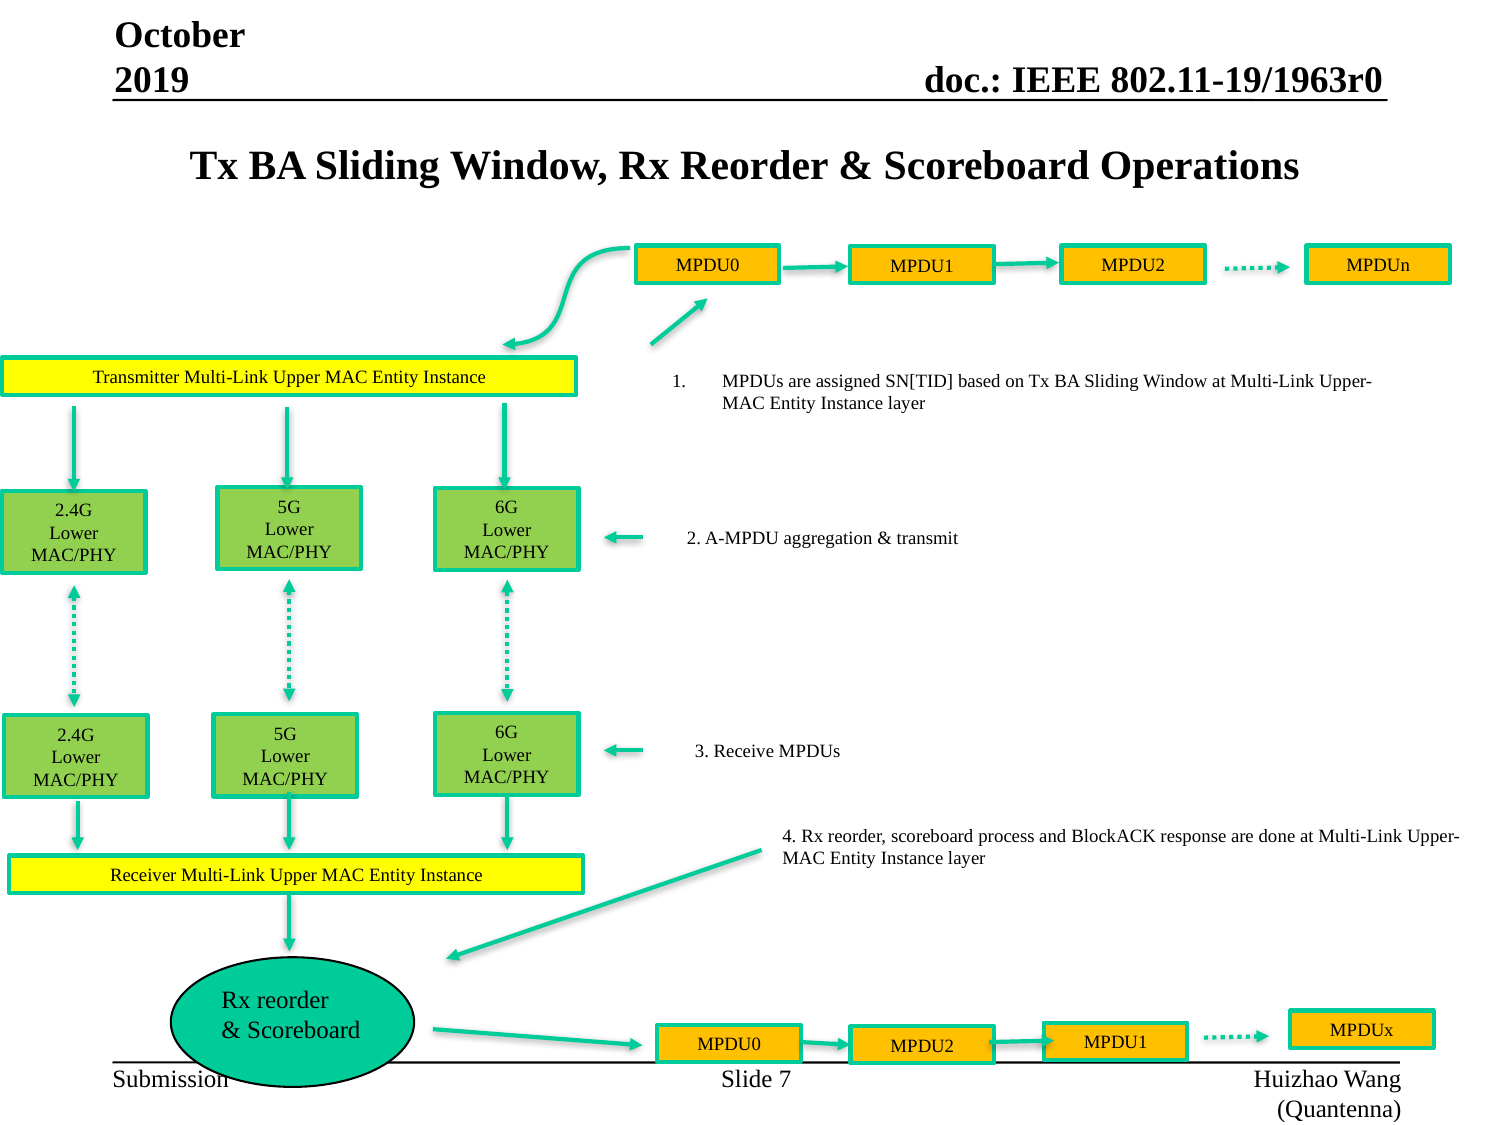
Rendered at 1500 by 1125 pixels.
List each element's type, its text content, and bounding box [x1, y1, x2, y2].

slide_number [114, 54, 270, 101]
footer Huizhao Wang (Quantenna) [1170, 1068, 1402, 1093]
title Tx BA Sliding Window, Rx Reorder & Scoreboard Operations [112, 112, 1388, 213]
slide_number Slide 7 [712, 1068, 800, 1093]
text_box Rx reorder & Scoreboard [206, 1068, 379, 1087]
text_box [1, 247, 1476, 1061]
